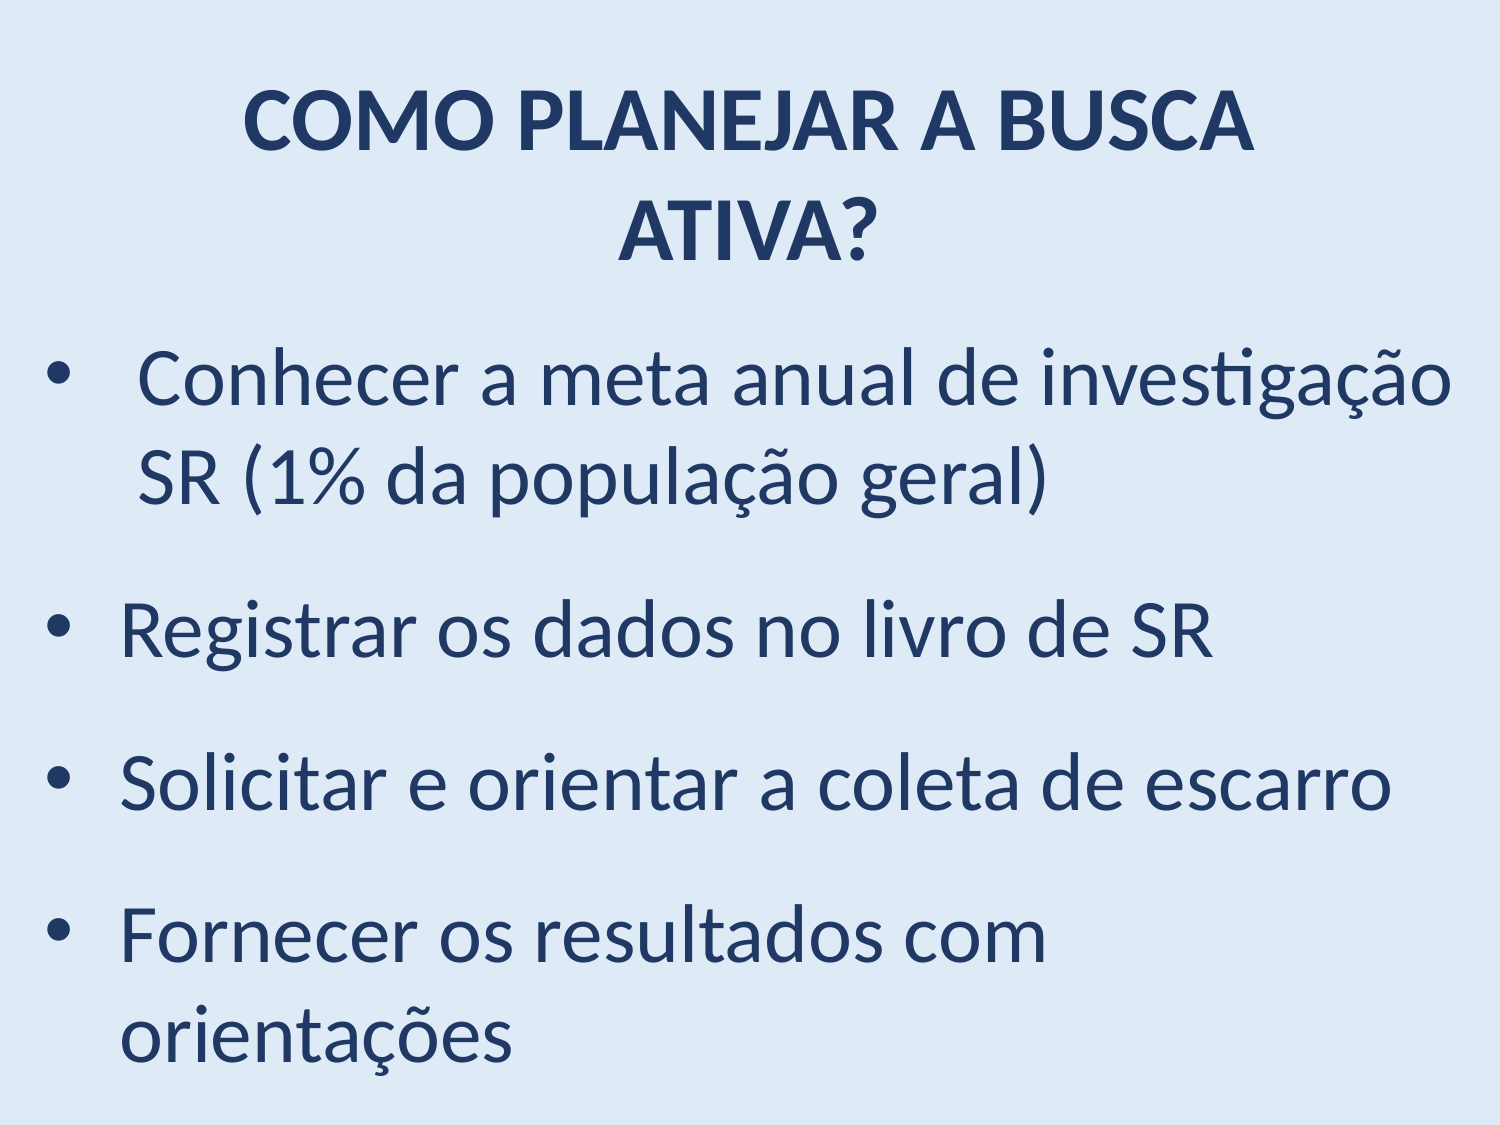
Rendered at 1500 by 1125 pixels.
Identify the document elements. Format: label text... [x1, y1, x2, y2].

text_box COMO PLANEJAR A BUSCA ATIVA? [103, 59, 1397, 278]
text_box Conhecer a meta anual de investigação SR (1% da população geral) Registrar os dados no livro de SR Solicitar e orientar a coleta de escarro Fornecer os resultados com orientações [29, 314, 1471, 1029]
